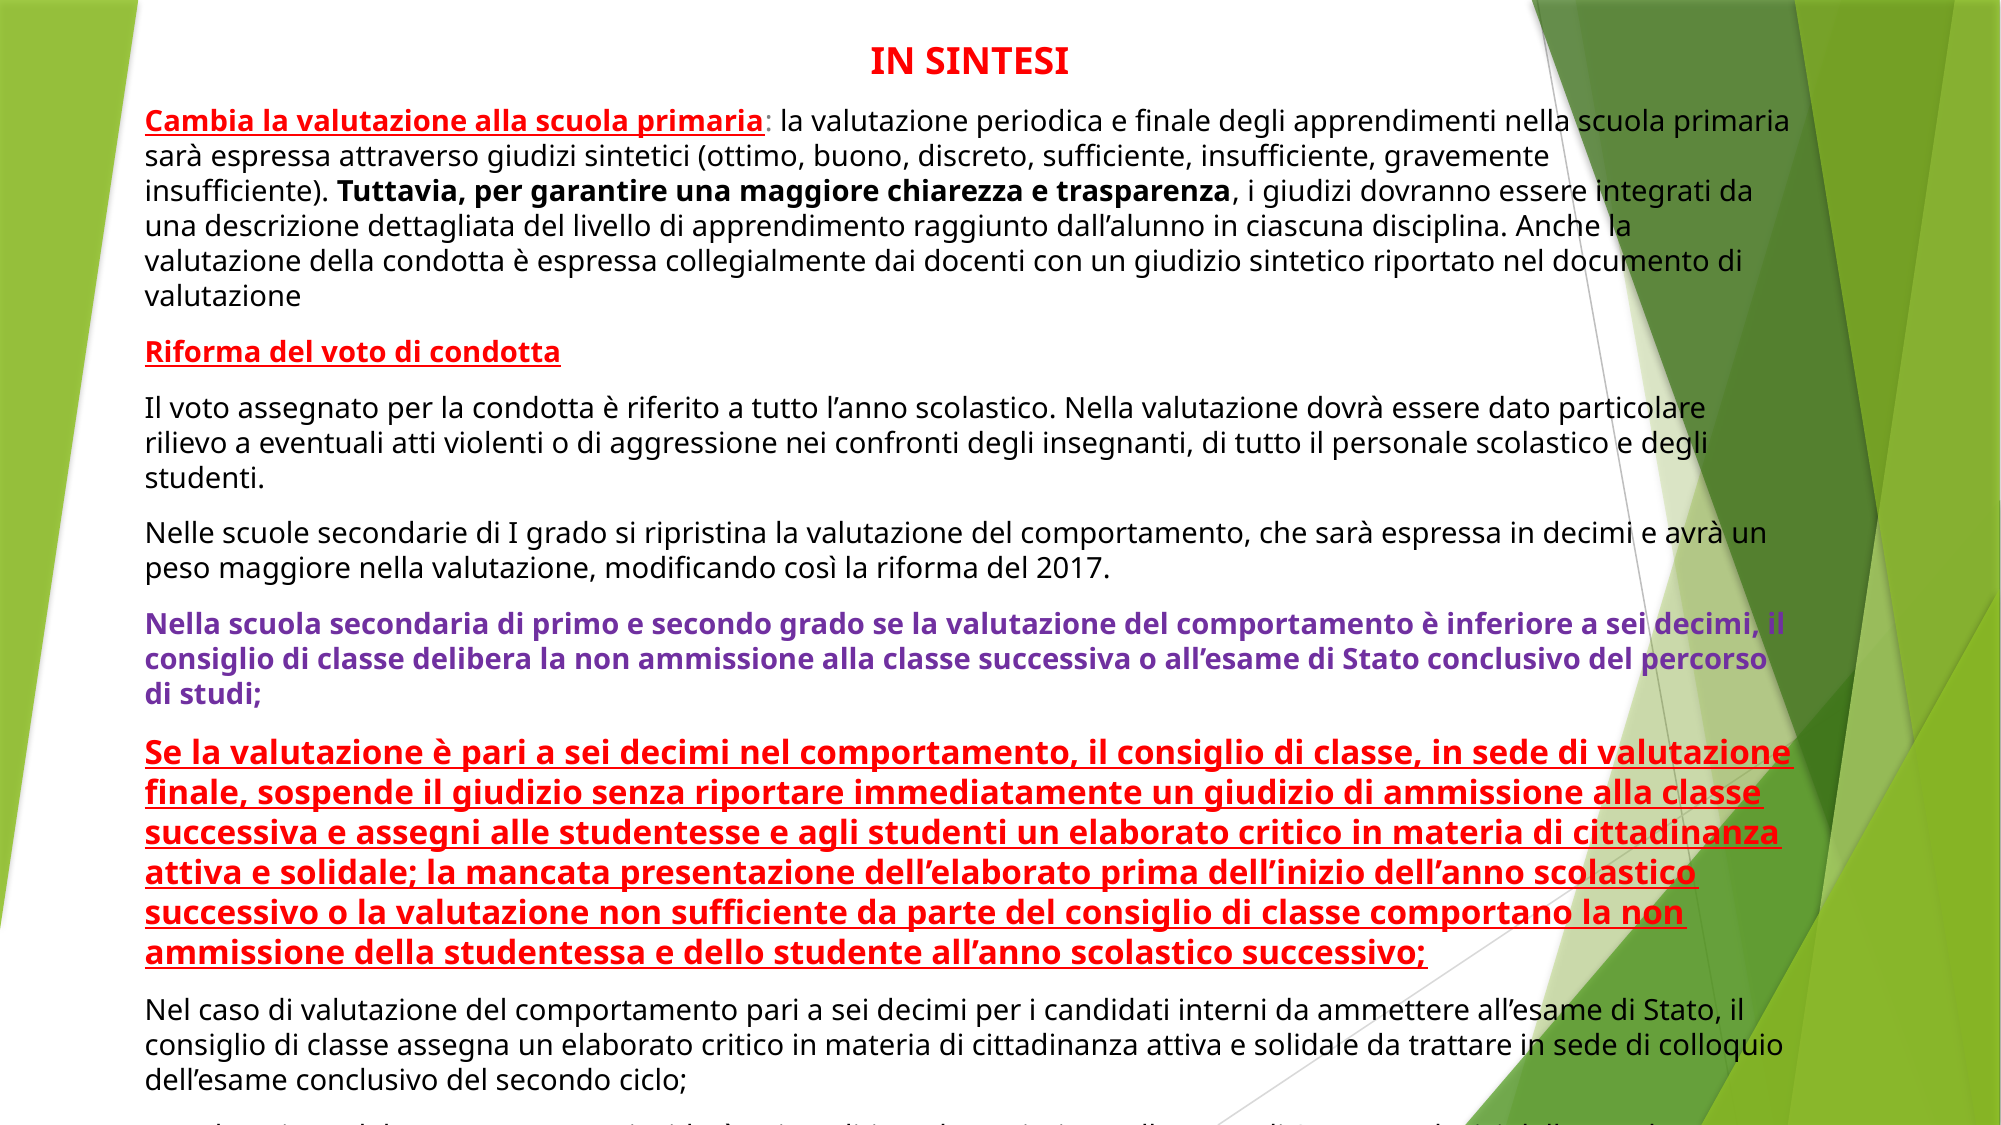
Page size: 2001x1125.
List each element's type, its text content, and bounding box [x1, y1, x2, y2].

subtitle IN SINTESI Cambia la valutazione alla scuola primaria: la valutazione periodica e finale degli apprendimenti nella scuola primaria sarà espressa attraverso giudizi sintetici (ottimo, buono, discreto, sufficiente, insufficiente, gravemente insufficiente). Tuttavia, per garantire una maggiore chiarezza e trasparenza, i giudizi dovranno essere integrati da una descrizione dettagliata del livello di apprendimento raggiunto dall’alunno in ciascuna disciplina. Anche la valutazione della condotta è espressa collegialmente dai docenti con un giudizio sintetico riportato nel documento di valutazione Riforma del voto di condotta Il voto assegnato per la condotta è riferito a tutto l’anno scolastico. Nella valutazione dovrà essere dato particolare rilievo a eventuali atti violenti o di aggressione nei confronti degli insegnanti, di tutto il personale scolastico e degli studenti. Nelle scuole secondarie di I grado si ripristina la valutazione del comportamento, che sarà espressa in decimi e avrà un peso maggiore nella valutazione, modificando così la riforma del 2017. Nella scuola secondaria di primo e secondo grado se la valutazione del comportamento è inferiore a sei decimi, il consiglio di classe delibera la non ammissione alla classe successiva o all’esame di Stato conclusivo del percorso di studi; Se la valutazione è pari a sei decimi nel comportamento, il consiglio di classe, in sede di valutazione finale, sospende il giudizio senza riportare immediatamente un giudizio di ammissione alla classe successiva e assegni alle studentesse e agli studenti un elaborato critico in materia di cittadinanza attiva e solidale; la mancata presentazione dell’elaborato prima dell’inizio dell’anno scolastico successivo o la valutazione non sufficiente da parte del consiglio di classe comportano la non ammissione della studentessa e dello studente all’anno scolastico successivo; Nel caso di valutazione del comportamento pari a sei decimi per i candidati interni da ammettere all’esame di Stato, il consiglio di classe assegna un elaborato critico in materia di cittadinanza attiva e solidale da trattare in sede di colloquio dell’esame conclusivo del secondo ciclo; La valutazione del comportamento inciderà sui crediti per l’ammissione all’Esame di Stato conclusivi della scuola secondaria di secondo grado. [129, 29, 1811, 1125]
